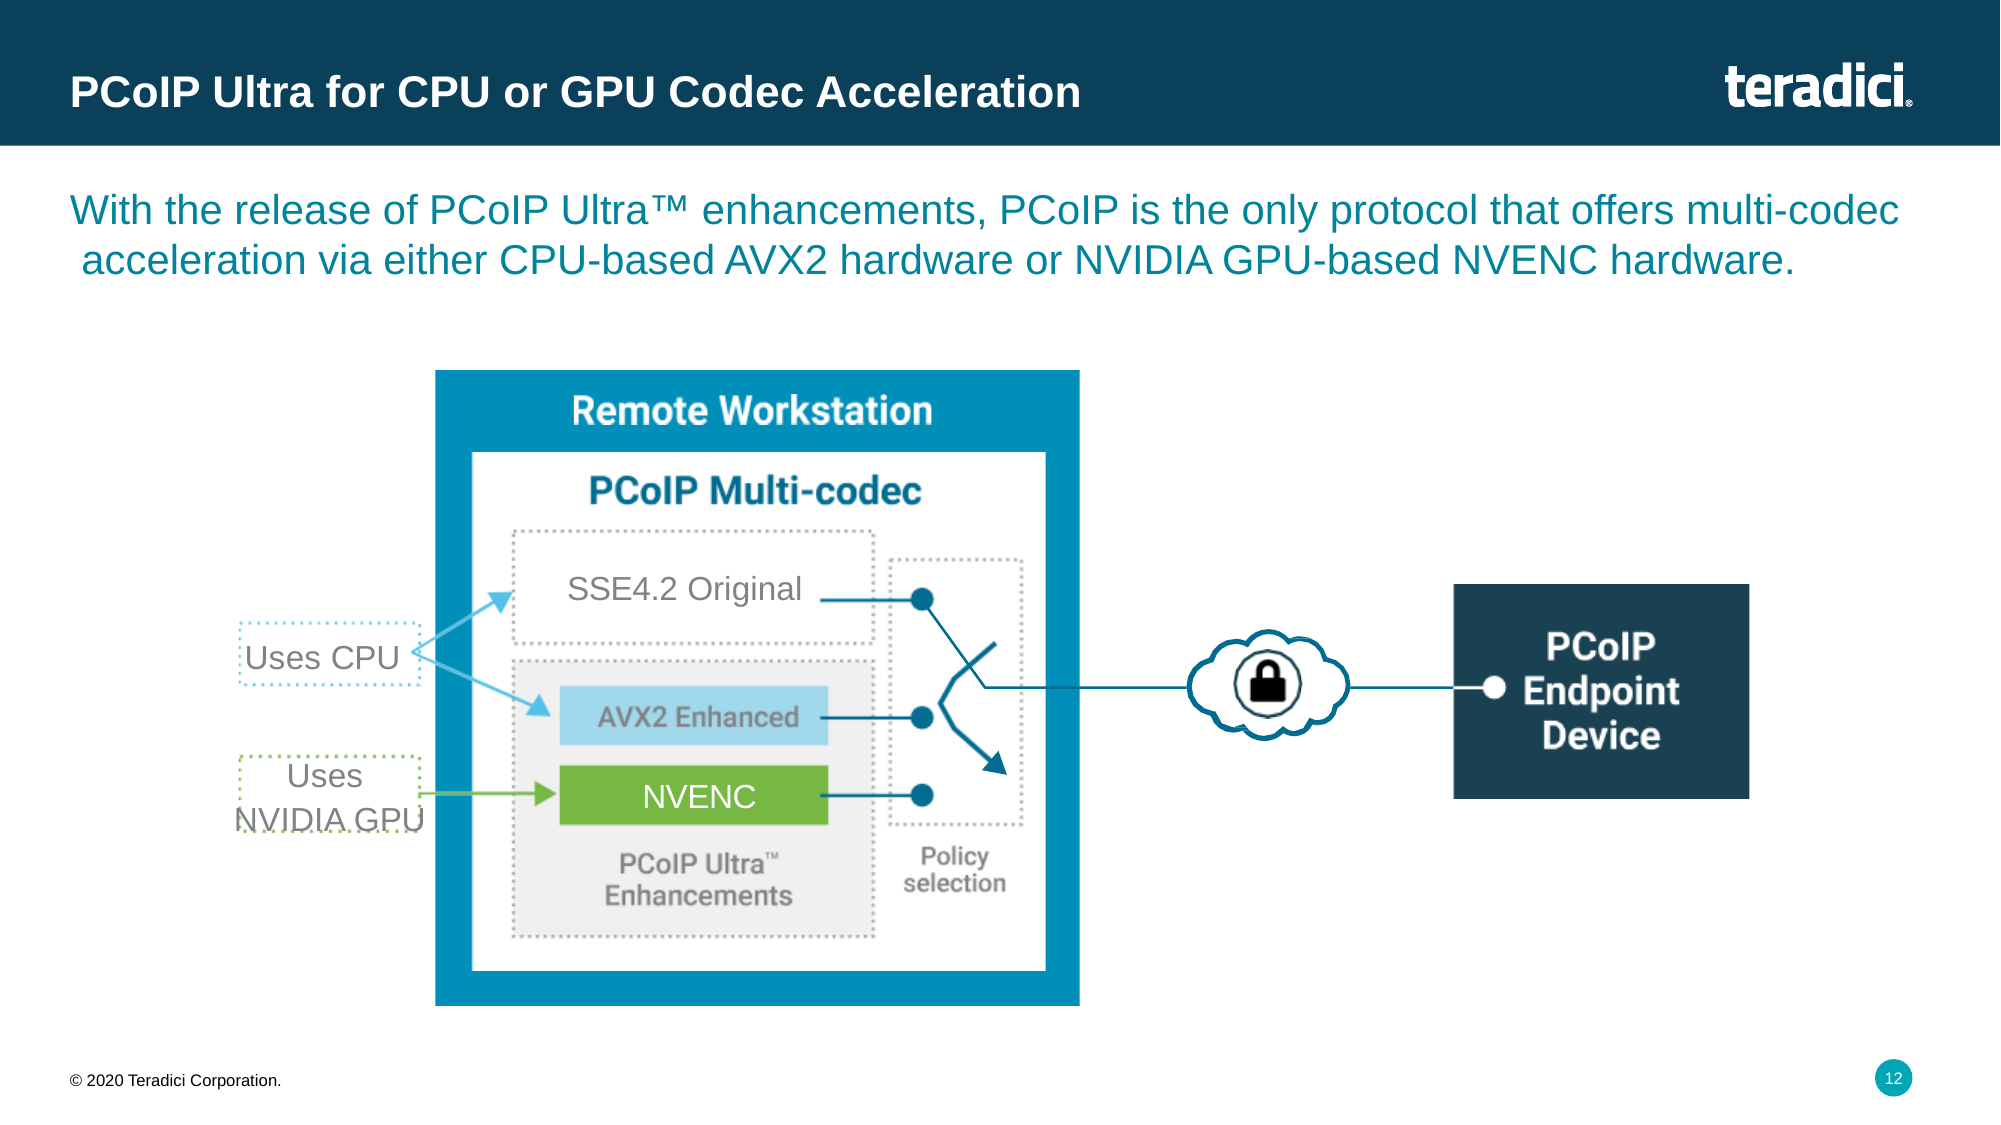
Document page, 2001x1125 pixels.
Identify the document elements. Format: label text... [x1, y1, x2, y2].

text_box [1326, 652, 1453, 688]
text_box Uses NVIDIA GPU [217, 750, 441, 839]
text_box SSE4.2 Original [524, 564, 844, 608]
list With the release of PCoIP Ultra™ enhancements, PCoIP is the only protocol that offers multi-codec acceleration via either CPU-based AVX2 hardware or NVIDIA GPU-based NVENC hardware. [55, 175, 1917, 263]
text_box [435, 688, 1080, 1006]
text_box NVENC [603, 773, 794, 816]
text_box [435, 370, 1080, 620]
text_box [981, 750, 1007, 775]
text_box Uses CPU [242, 633, 411, 676]
text_box [1186, 629, 1351, 742]
text_box [921, 599, 1228, 688]
text_box [238, 452, 1046, 971]
text_box [1233, 649, 1303, 719]
title PCoIP Ultra for CPU or GPU Codec Acceleration [55, 19, 1638, 126]
text_box [1453, 584, 1750, 799]
text_box [573, 394, 932, 425]
text_box [1192, 635, 1345, 735]
slide_number 12 [1875, 1059, 1913, 1097]
